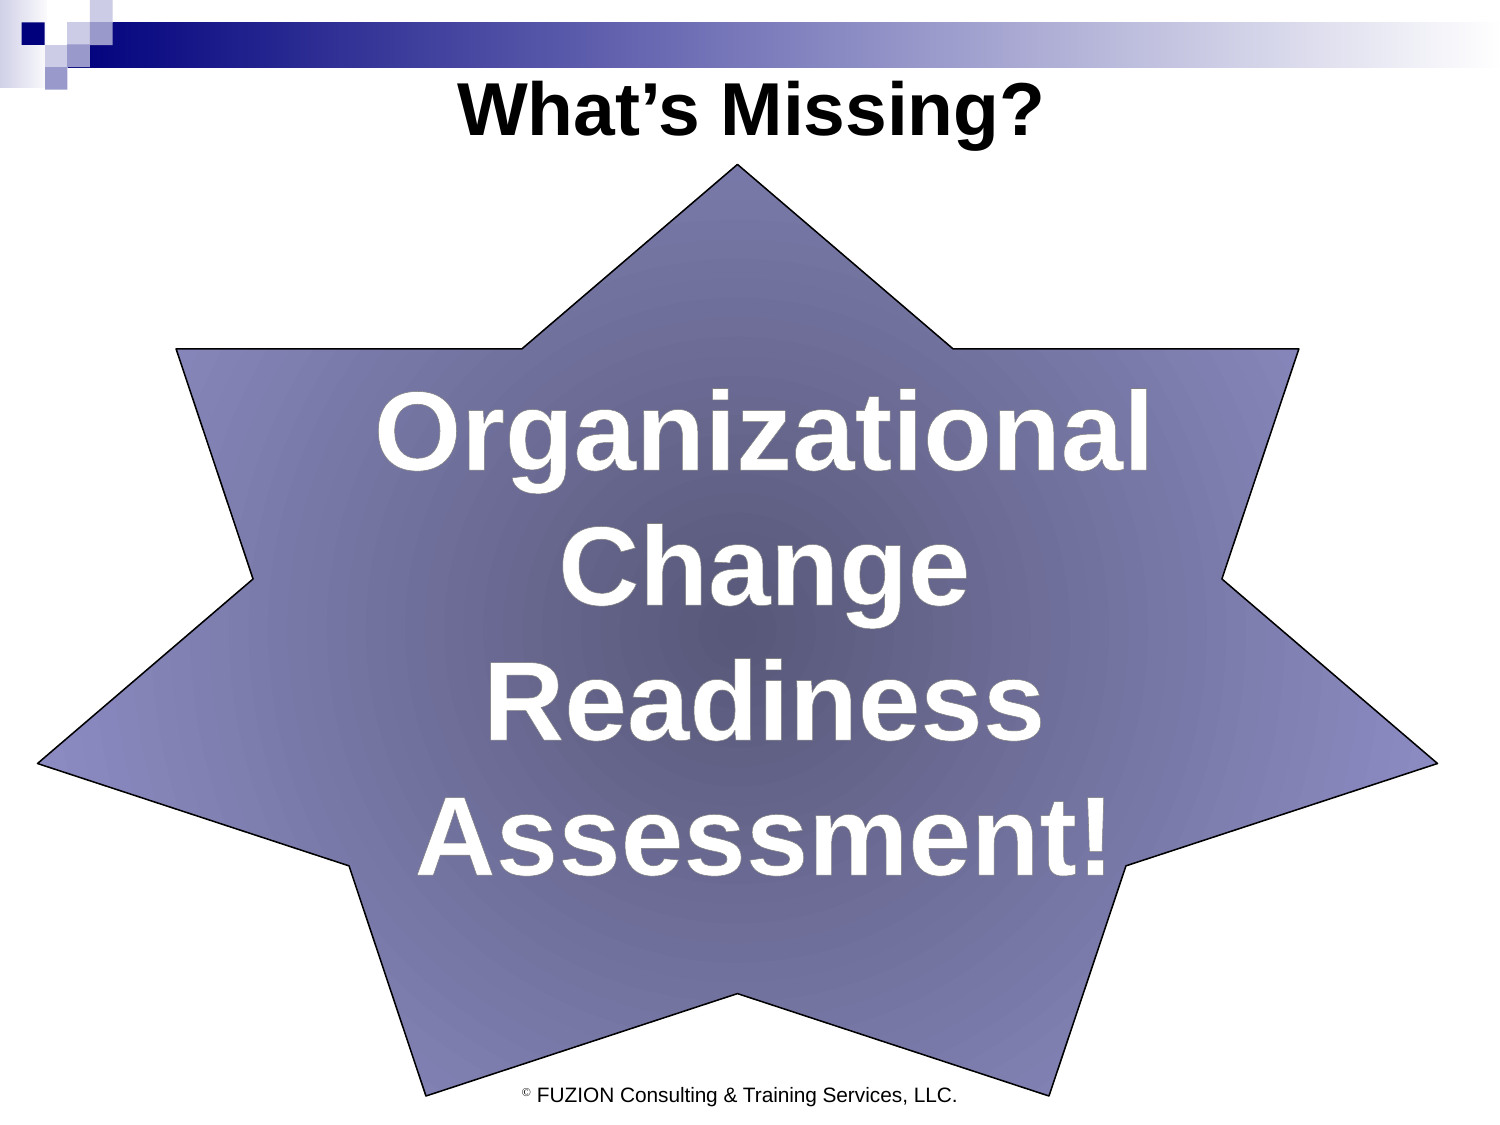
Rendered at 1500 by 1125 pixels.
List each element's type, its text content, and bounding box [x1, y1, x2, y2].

text_box [37, 213, 1299, 847]
text_box [1238, 592, 1438, 830]
text_box Organizational Change Readiness Assessment! [291, 349, 1238, 905]
text_box [362, 905, 1113, 1097]
text_box  FUZION Consulting & Training Services, LLC. [506, 1074, 973, 1115]
title What’s Missing? [65, 88, 1437, 213]
